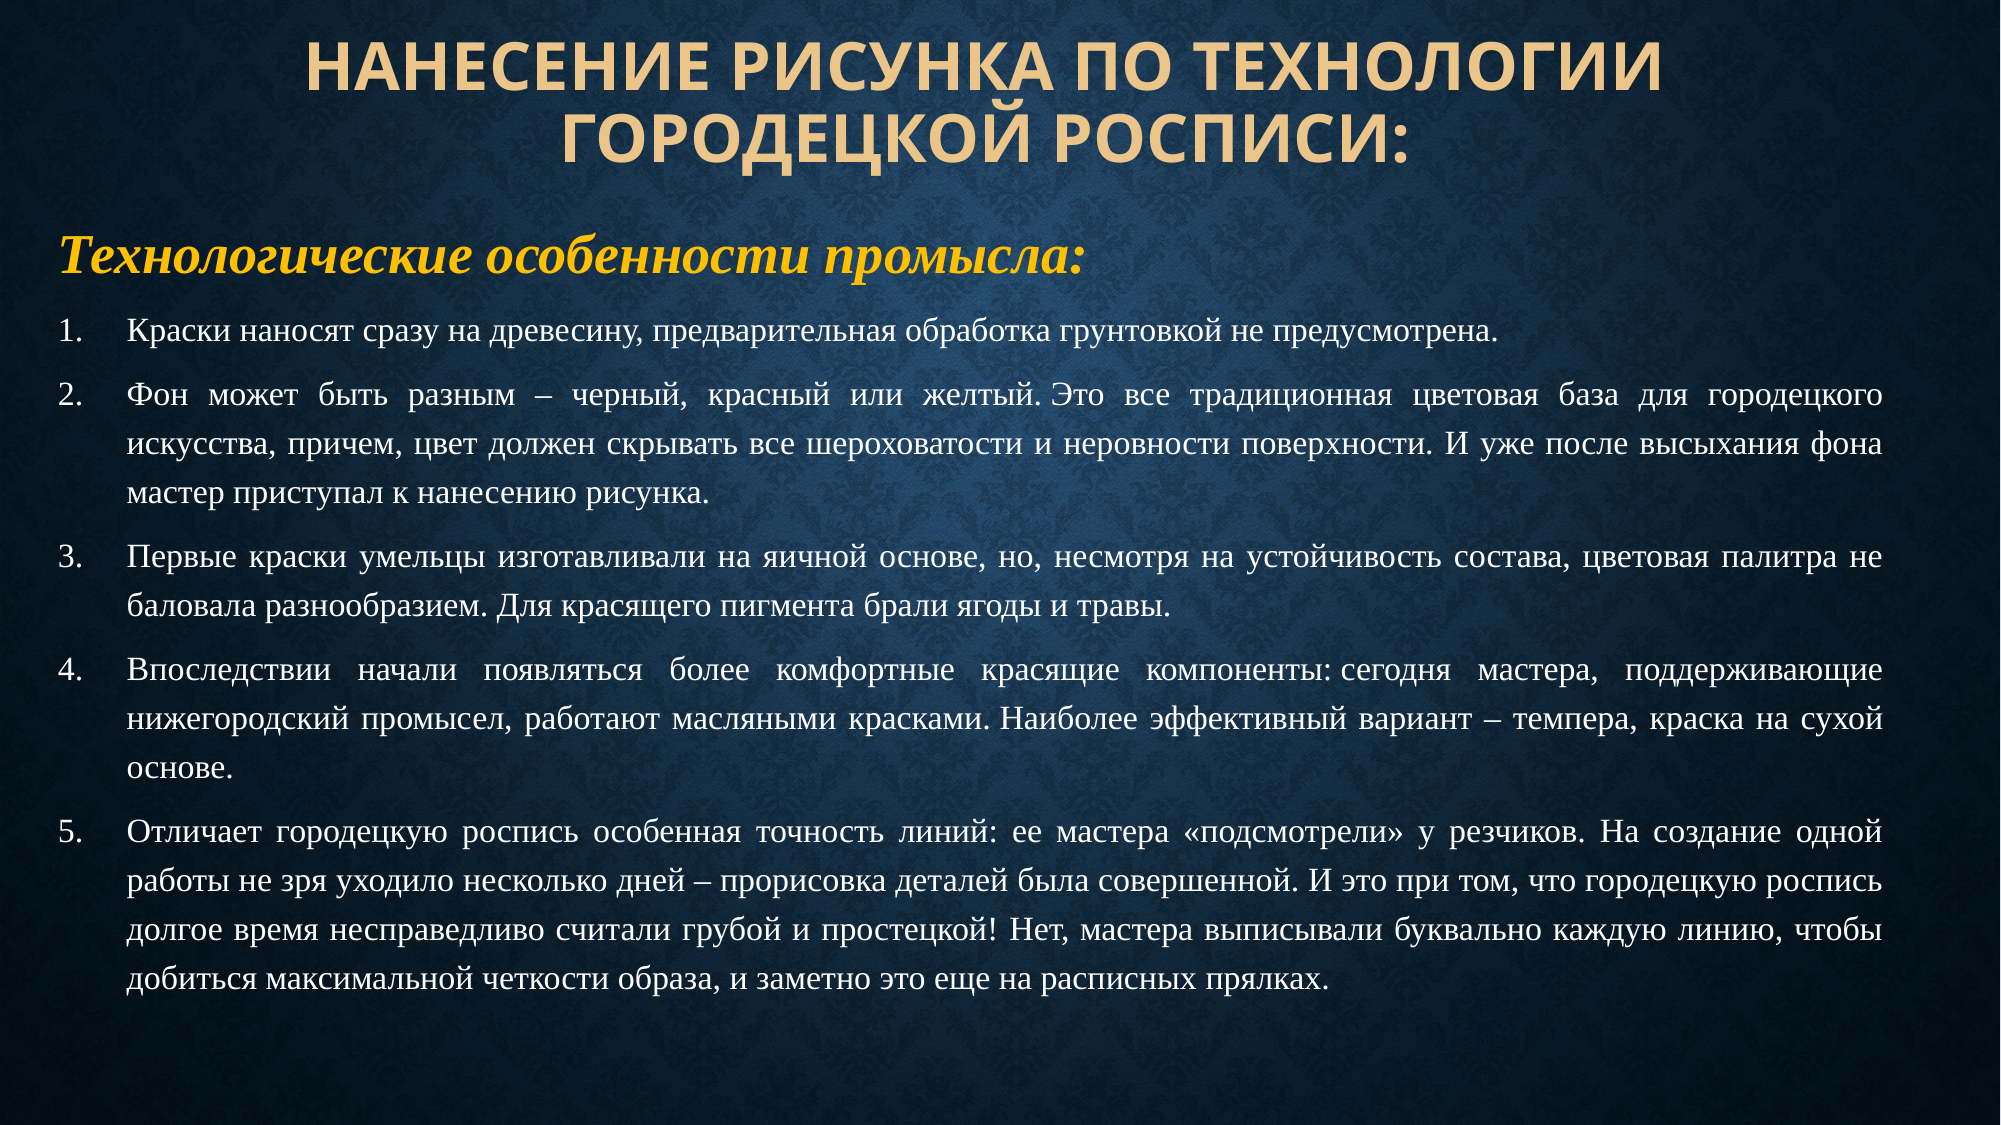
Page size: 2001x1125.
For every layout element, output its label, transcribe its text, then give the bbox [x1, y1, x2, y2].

title Нанесение рисунка по технологии городецкой росписи: [136, 13, 1835, 196]
list Технологические особенности промысла: Краски наносят сразу на древесину, предварительная обработка грунтовкой не предусмотрена. Фон может быть разным – черный, красный или желтый. Это все традиционная цветовая база для городецкого искусства, причем, цвет должен скрывать все шероховатости и неровности поверхности. И уже после высыхания фона мастер приступал к нанесению рисунка. Первые краски умельцы изготавливали на яичной основе, но, несмотря на устойчивость состава, цветовая палитра не баловала разнообразием. Для красящего пигмента брали ягоды и травы. Впоследствии начали появляться более комфортные красящие компоненты: сегодня мастера, поддерживающие нижегородский промысел, работают масляными красками. Наиболее эффективный вариант – темпера, краска на сухой основе. Отличает городецкую роспись особенная точность линий: ее мастера «подсмотрели» у резчиков. На создание одной работы не зря уходило несколько дней – прорисовка деталей была совершенной. И это при том, что городецкую роспись долгое время несправедливо считали грубой и простецкой! Нет, мастера выписывали буквально каждую линию, чтобы добиться максимальной четкости образа, и заметно это еще на расписных прялках. [42, 196, 1900, 1023]
